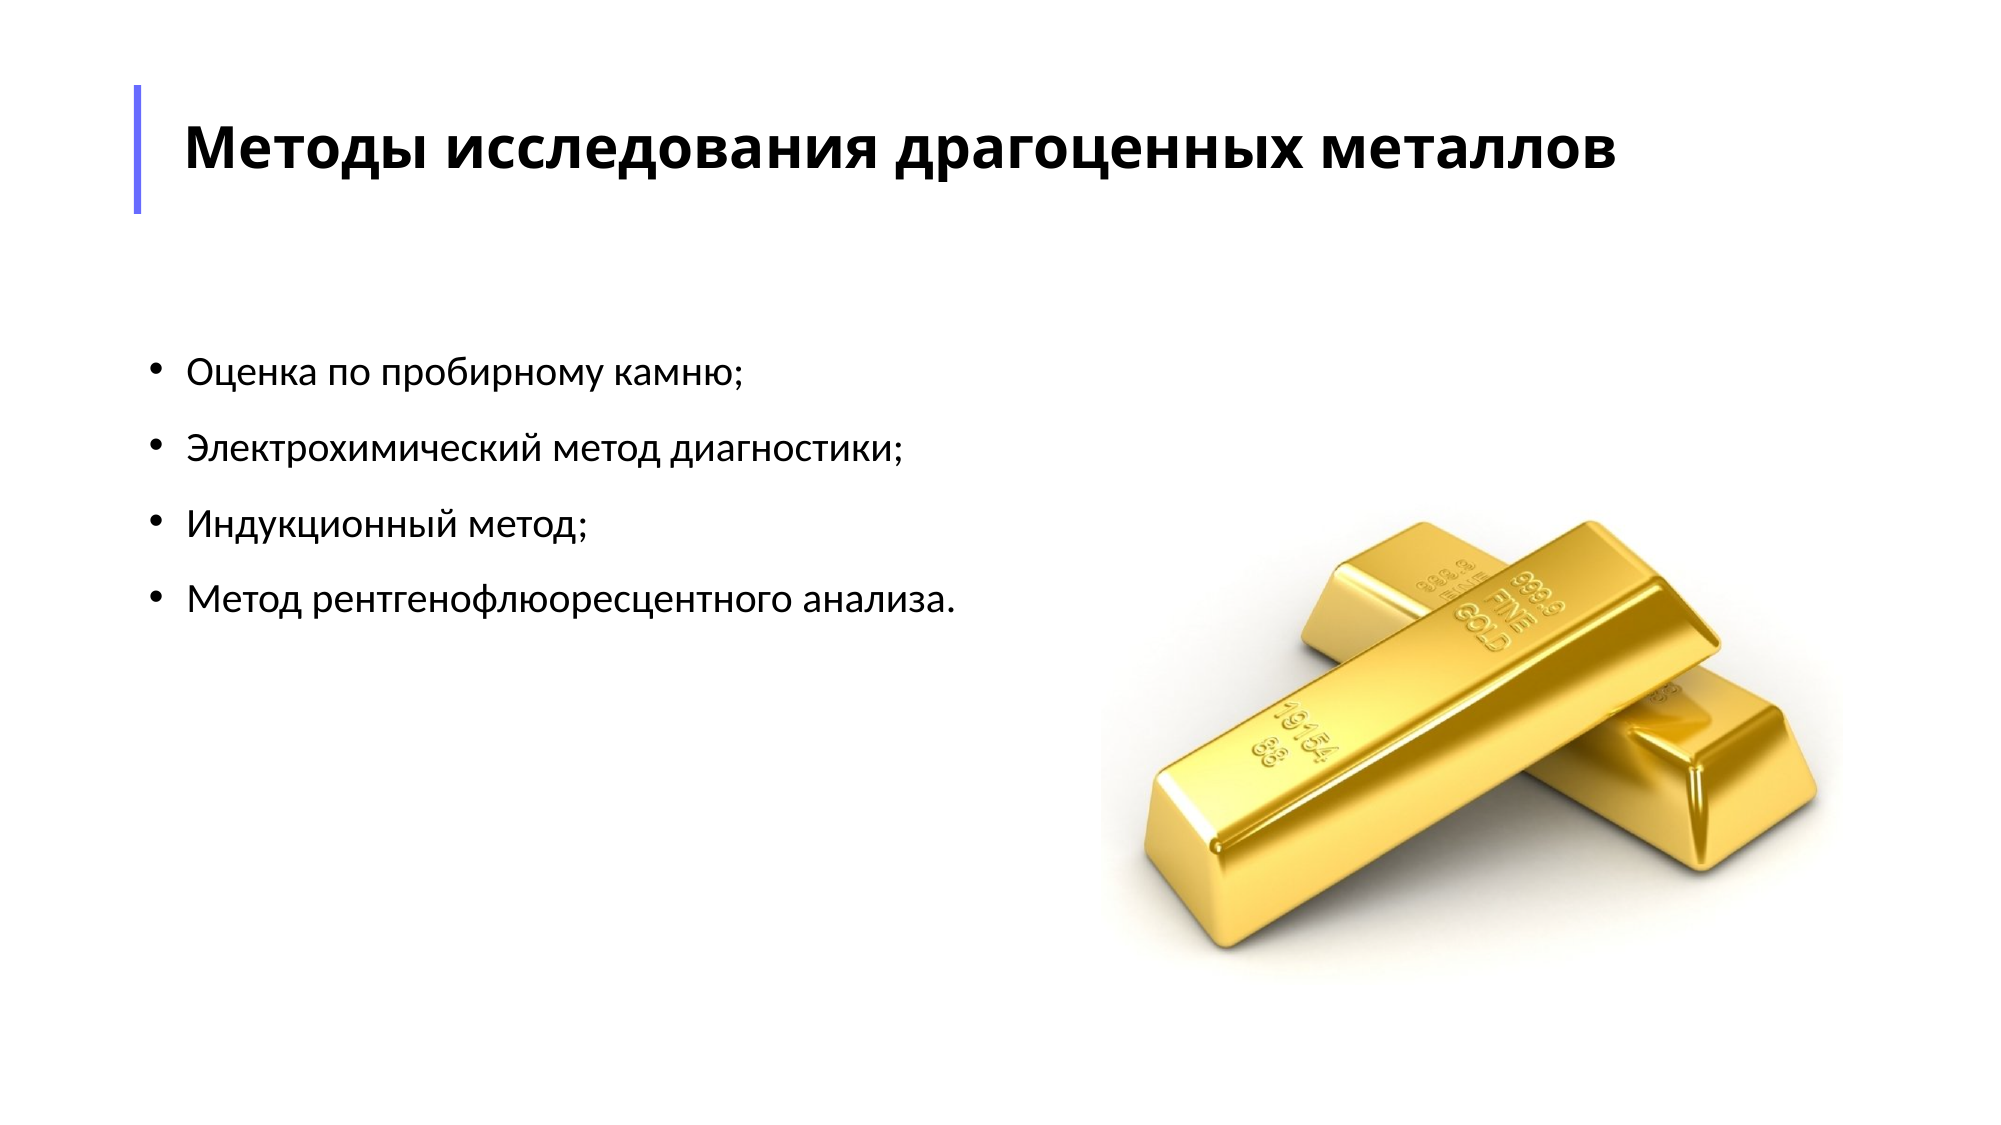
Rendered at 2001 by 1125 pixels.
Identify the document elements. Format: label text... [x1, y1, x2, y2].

picture [1101, 468, 1843, 985]
list Оценка по пробирному камню; Электрохимический метод диагностики; Индукционный метод; Метод рентгенофлюоресцентного анализа. [133, 331, 1884, 968]
text_box Методы исследования драгоценных металлов [168, 97, 1669, 202]
text_box [133, 84, 142, 215]
